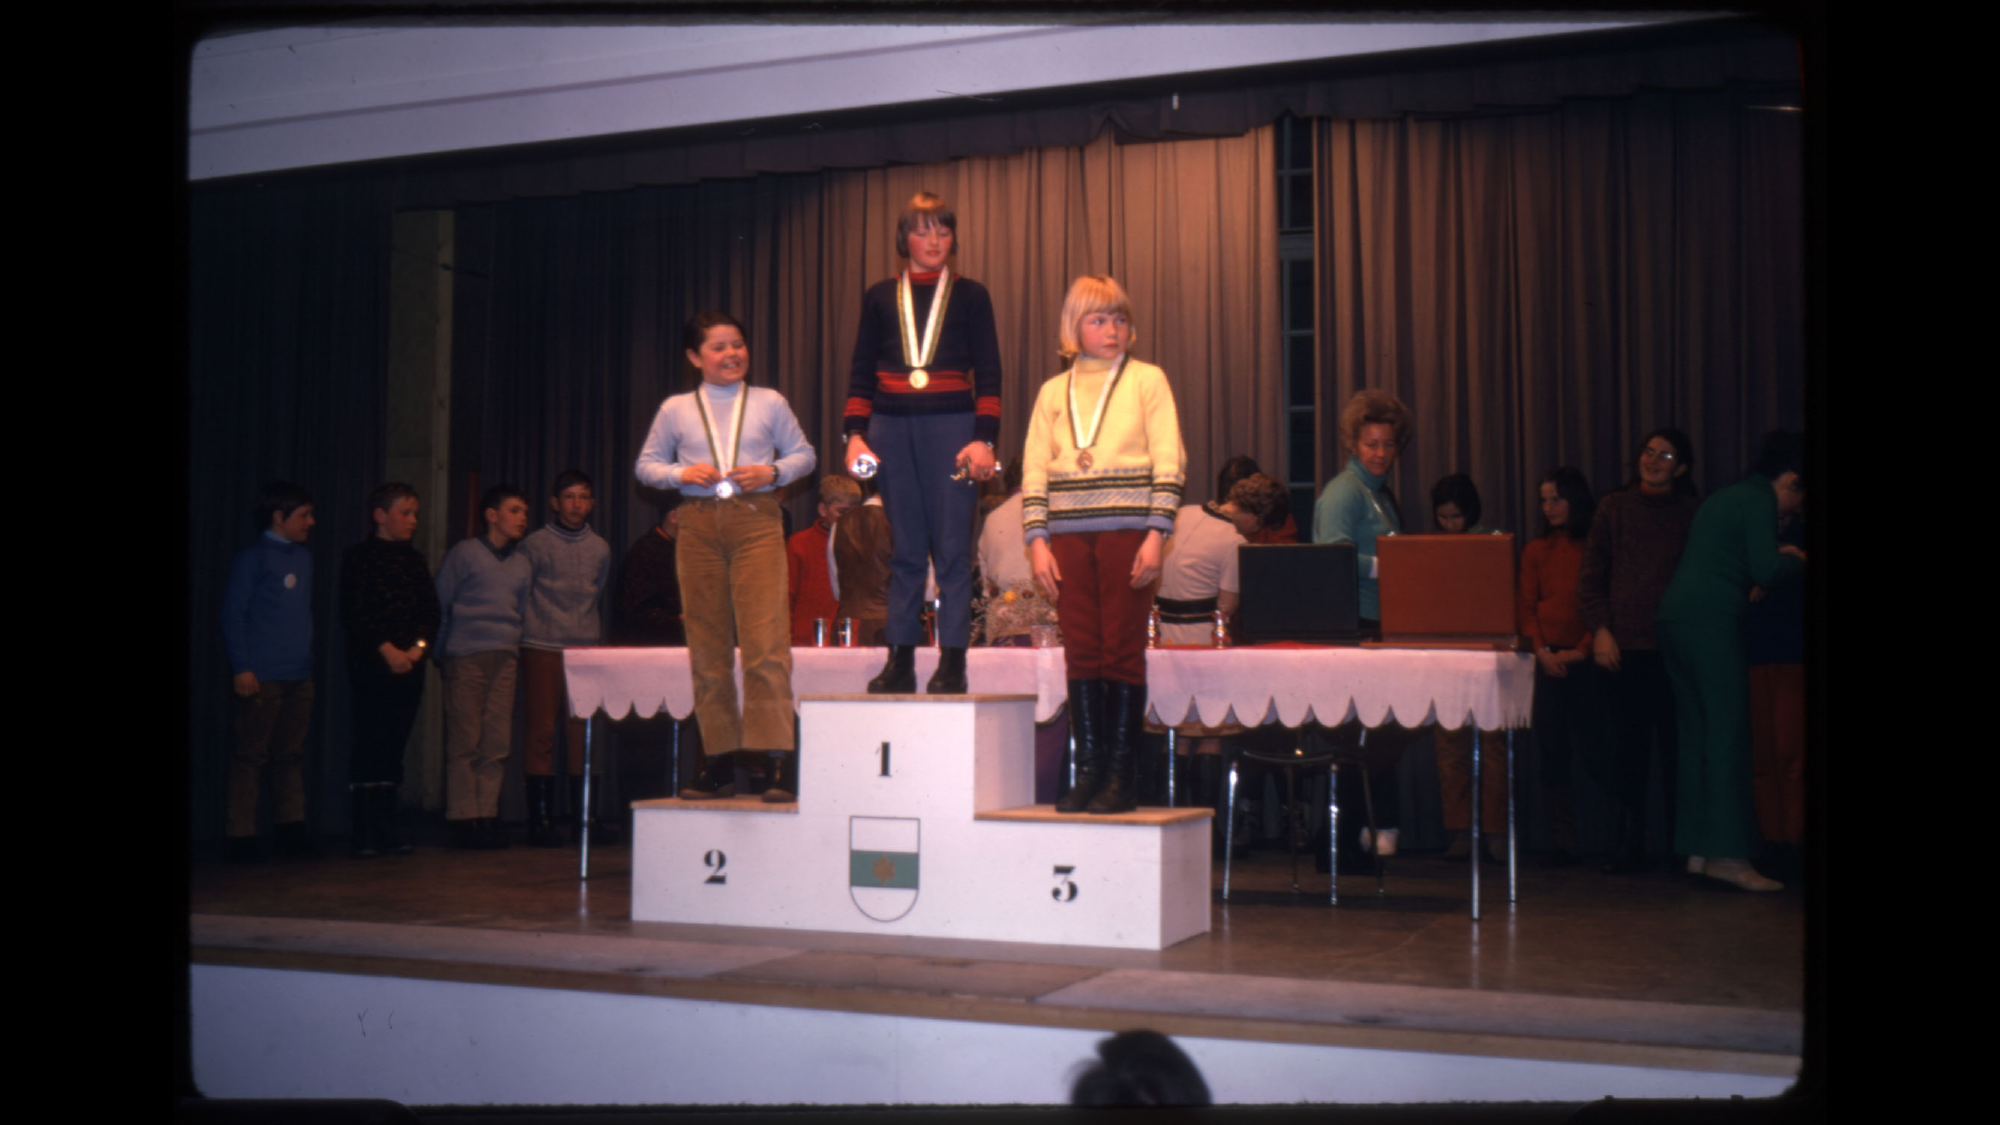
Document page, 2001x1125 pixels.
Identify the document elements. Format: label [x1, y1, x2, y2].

picture [173, 0, 1827, 1125]
